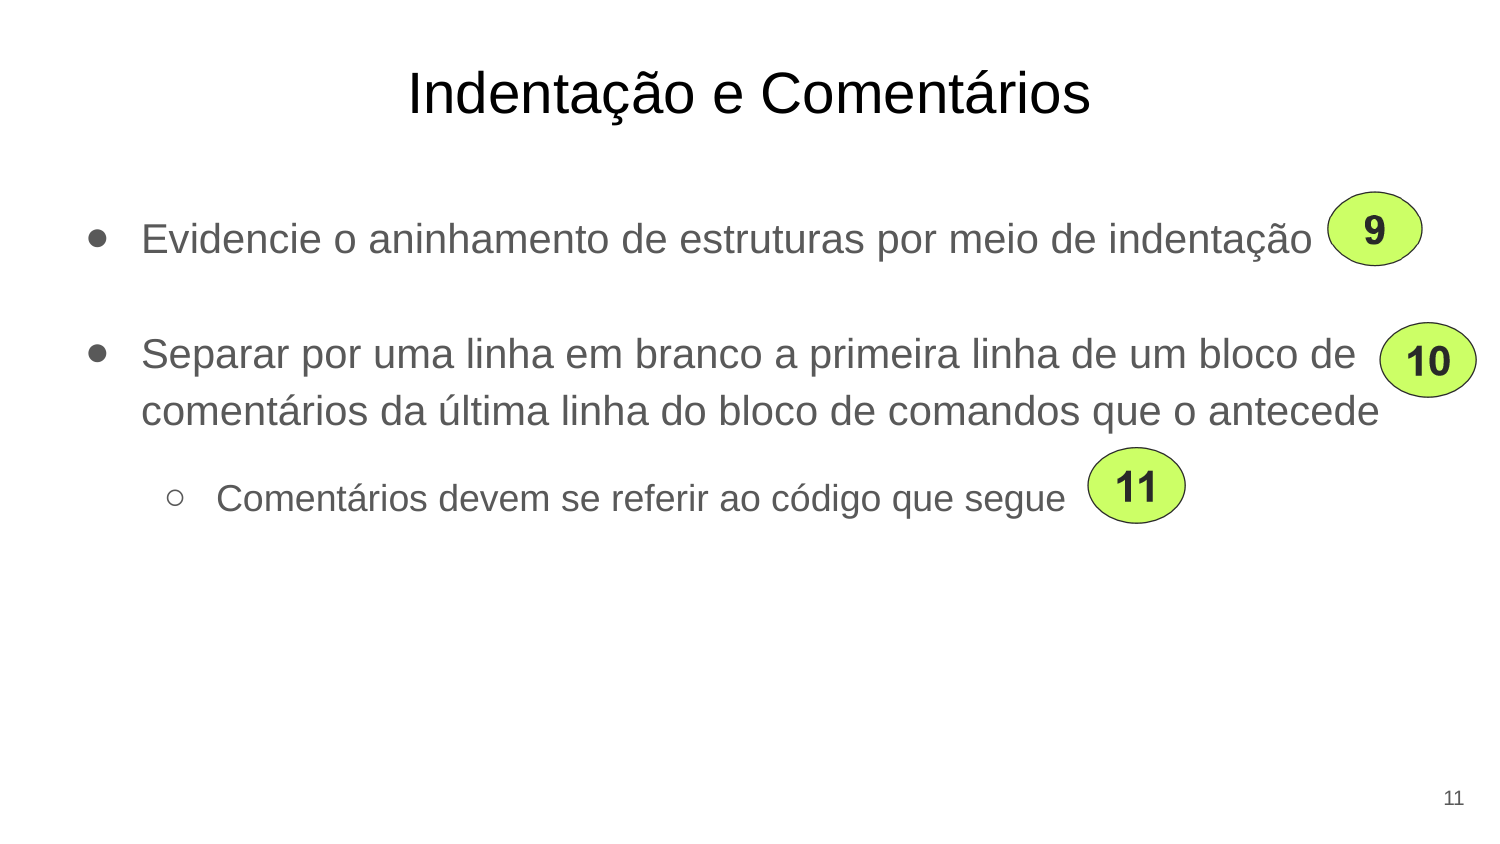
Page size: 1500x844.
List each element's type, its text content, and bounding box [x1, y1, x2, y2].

title Indentação e Comentários [51, 40, 1449, 135]
picture [1377, 317, 1480, 402]
picture [1325, 188, 1427, 273]
slide_number 11 [1389, 764, 1480, 830]
picture [1083, 444, 1192, 530]
list Evidencie o aninhamento de estruturas por meio de indentação Separar por uma linha em branco a primeira linha de um bloco de comentários da última linha do bloco de comandos que o antecede Comentários devem se referir ao código que segue [51, 189, 1449, 750]
